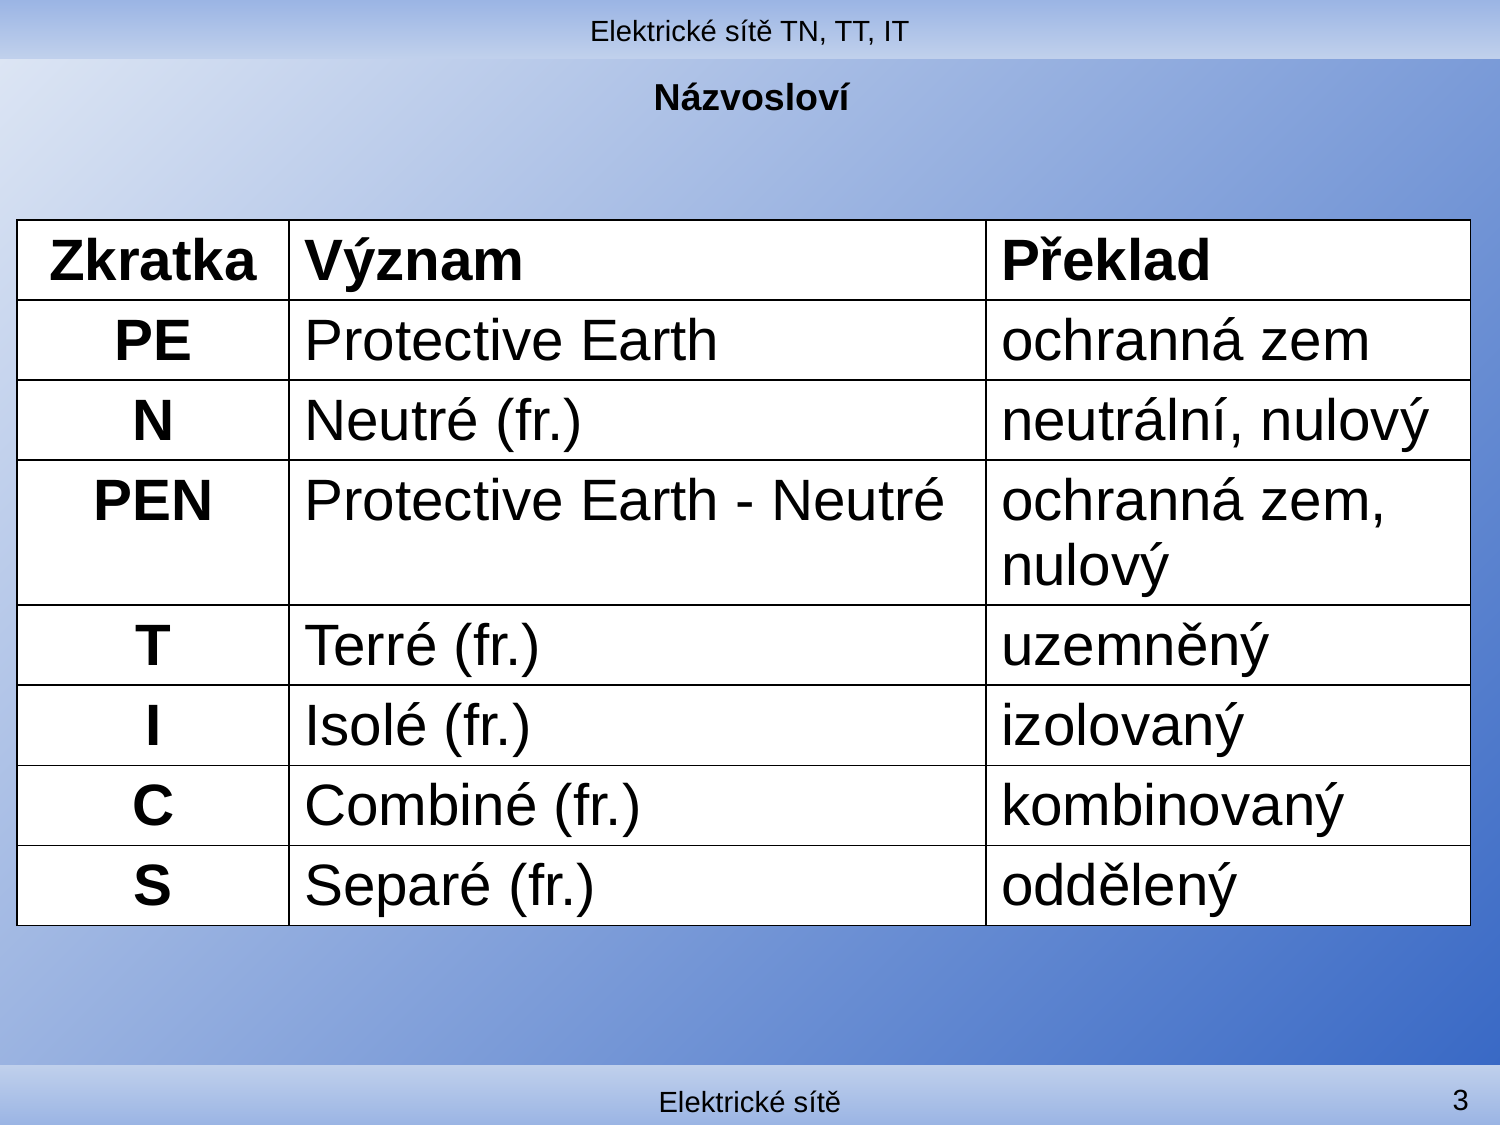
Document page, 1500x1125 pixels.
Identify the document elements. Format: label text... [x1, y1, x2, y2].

table_cell Terré (fr.) [290, 606, 985, 684]
title Názvosloví [76, 65, 1427, 127]
table_cell izolovaný [987, 686, 1470, 765]
table_cell S [18, 846, 288, 925]
table_cell Protective Earth [290, 301, 985, 379]
table_cell Protective Earth - Neutré [290, 461, 985, 604]
table_header Význam [290, 221, 985, 299]
table_cell T [18, 606, 288, 684]
table_cell C [18, 766, 288, 845]
table_cell uzemněný [987, 606, 1470, 684]
slide_number 3 [1399, 1063, 1484, 1124]
slide_number Elektrické sítě TN, TT, IT [0, 0, 1500, 59]
table_cell N [18, 381, 288, 459]
table_cell ochranná zem [987, 301, 1470, 379]
table_cell oddělený [987, 846, 1470, 925]
table_cell PE [18, 301, 288, 379]
table_cell I [18, 686, 288, 765]
table_cell ochranná zem, nulový [987, 461, 1470, 604]
table_cell neutrální, nulový [987, 381, 1470, 459]
table_cell Separé (fr.) [290, 846, 985, 925]
table_cell Neutré (fr.) [290, 381, 985, 459]
table_header Překlad [987, 221, 1470, 299]
table_cell Combiné (fr.) [290, 766, 985, 845]
table_cell Isolé (fr.) [290, 686, 985, 765]
table_header Zkratka [18, 221, 288, 299]
table_cell PEN [18, 461, 288, 604]
footer Elektrické sítě [0, 1065, 1500, 1125]
table_cell kombinovaný [987, 766, 1470, 845]
